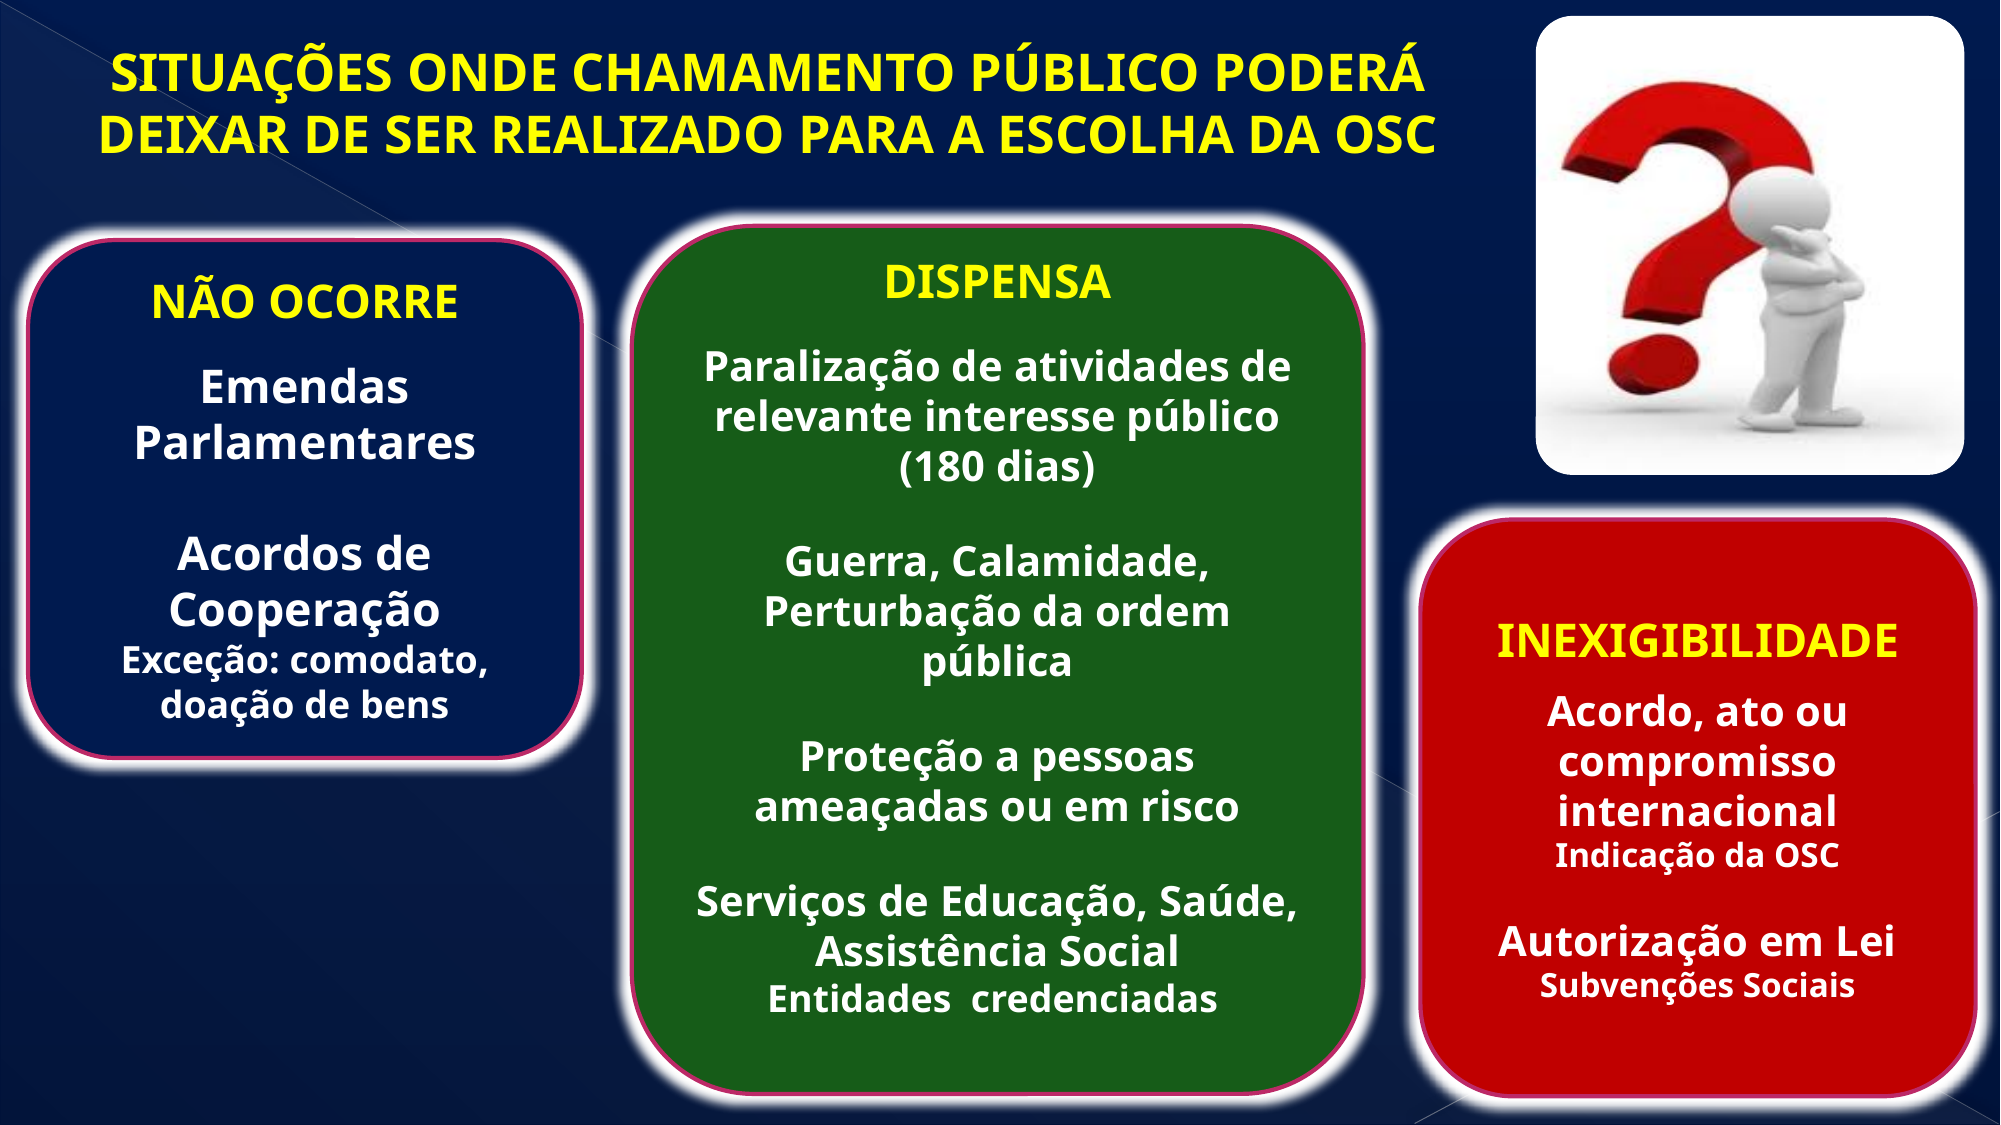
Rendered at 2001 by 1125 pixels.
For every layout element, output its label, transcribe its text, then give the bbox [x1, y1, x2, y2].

text_box DISPENSA Paralização de atividades de relevante interesse público (180 dias) Guerra, Calamidade, Perturbação da ordem pública Proteção a pessoas ameaçadas ou em risco Serviços de Educação, Saúde, Assistência Social Entidades credenciadas [629, 223, 1366, 1097]
text_box NÃO OCORRE Emendas Parlamentares Acordos de Cooperação Exceção: comodato, doação de bens [25, 237, 584, 761]
text_box SITUAÇÕES oNDE chamamento público poderá deixaR de ser realizado para a escolha da osc [19, 31, 1517, 172]
picture [1535, 15, 1965, 476]
text_box INEXIGIBILIDADE Acordo, ato ou compromisso internacional Indicação da OSC Autorização em Lei Subvenções Sociais [1418, 517, 1978, 1099]
